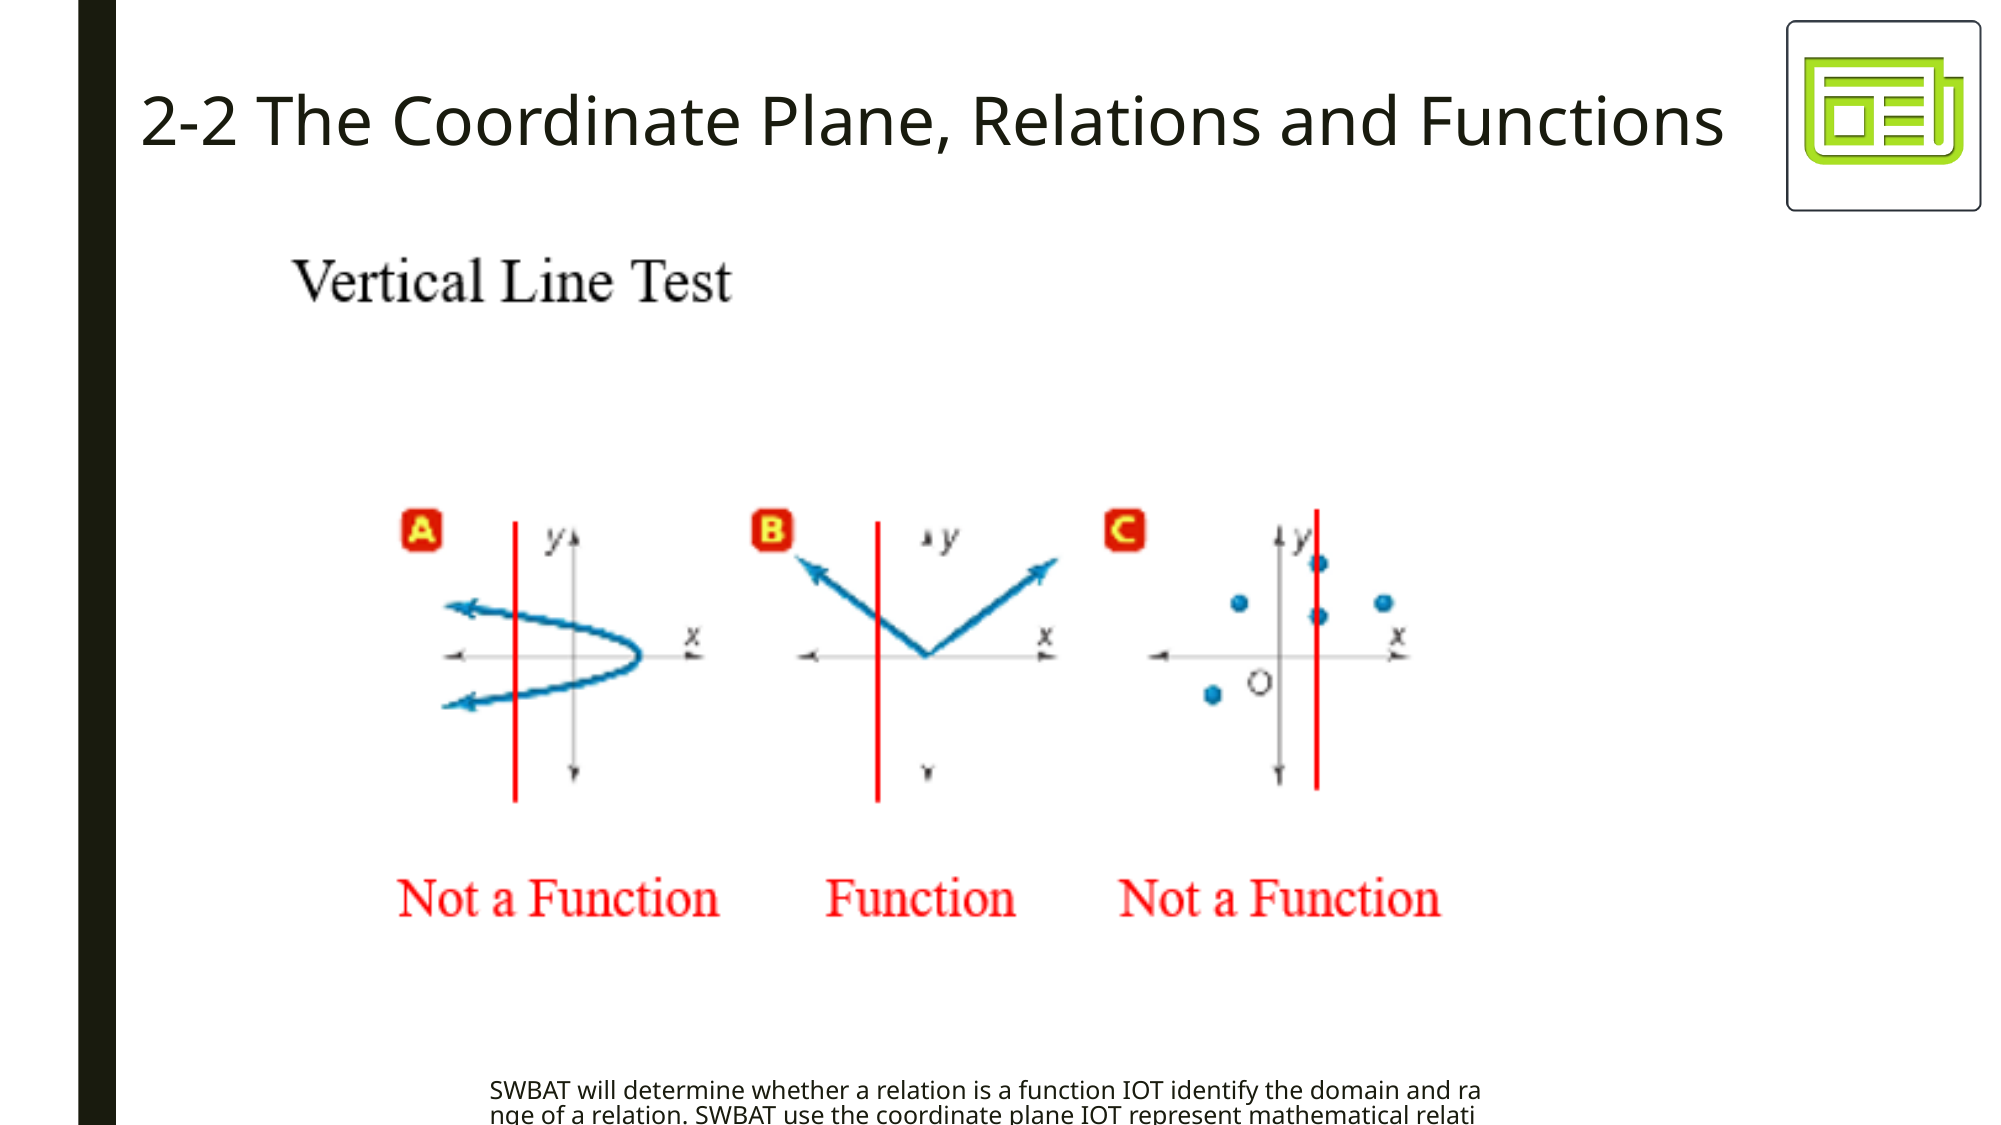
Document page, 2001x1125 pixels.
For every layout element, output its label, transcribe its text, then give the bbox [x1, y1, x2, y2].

picture [262, 231, 1505, 1006]
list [1786, 20, 1981, 212]
footer SWBAT will determine whether a relation is a function IOT identify the domain and range of a relation. SWBAT use the coordinate plane IOT represent mathematical relationships using graphs. [474, 1058, 1505, 1125]
title 2-2 The Coordinate Plane, Relations and Functions [106, 74, 1894, 213]
